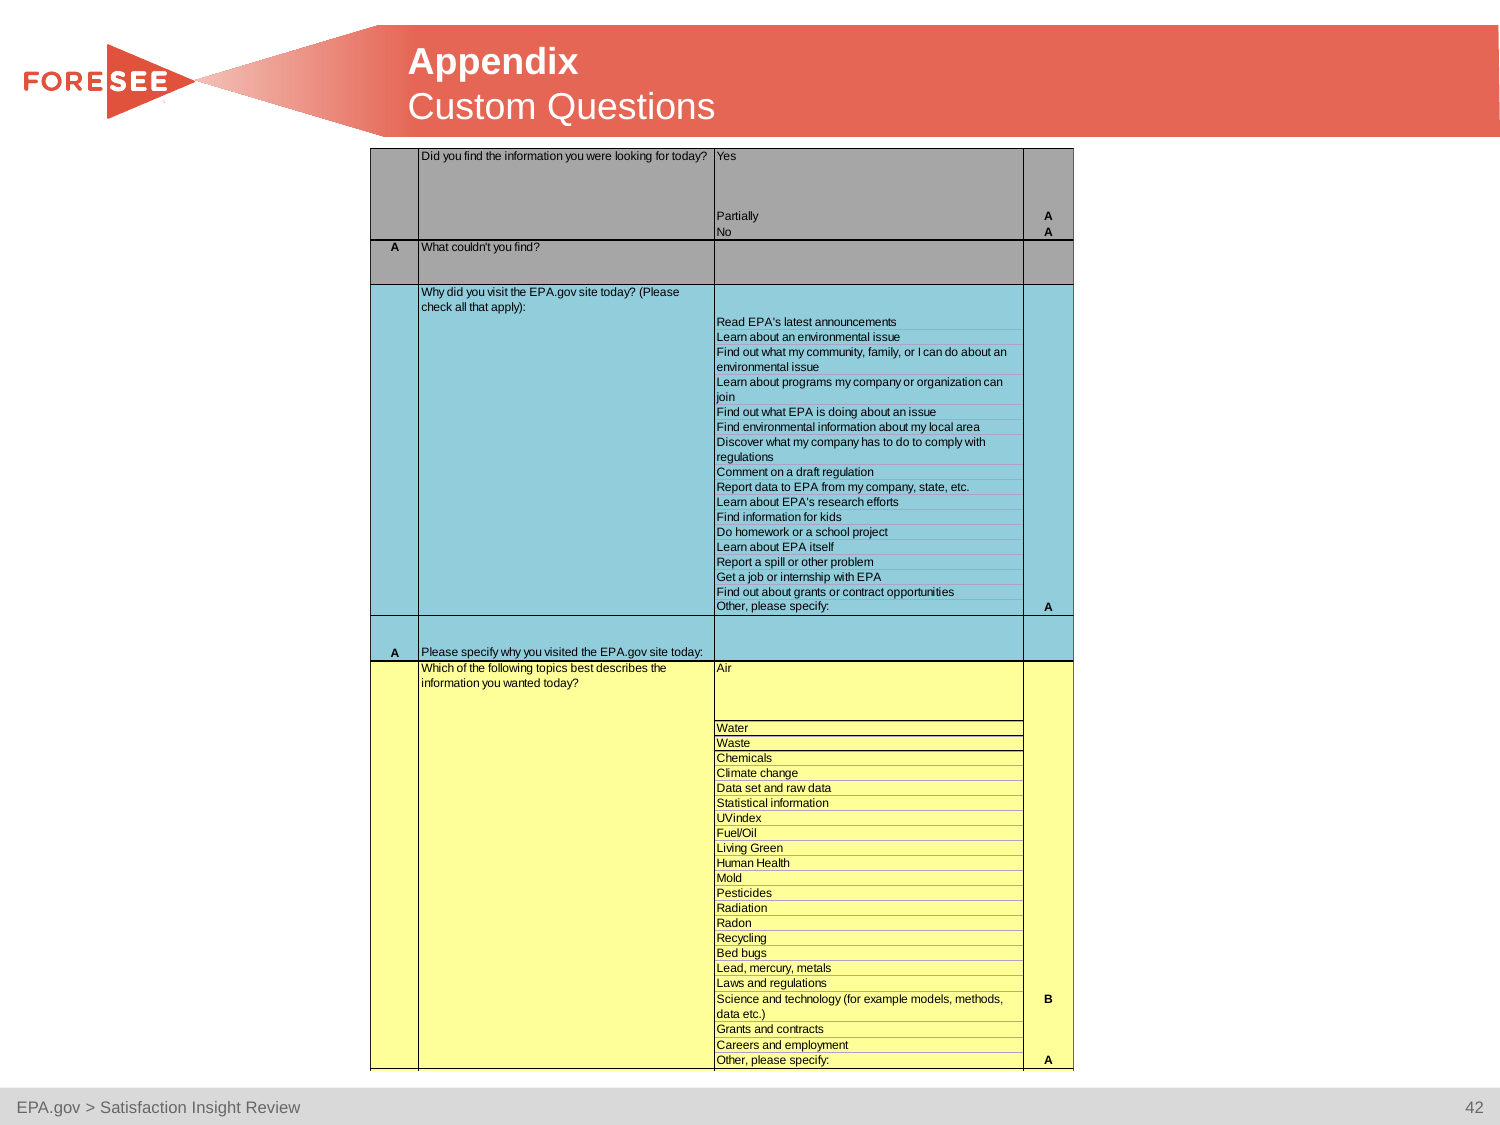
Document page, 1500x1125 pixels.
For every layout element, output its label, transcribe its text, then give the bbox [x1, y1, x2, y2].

picture [24, 44, 195, 119]
picture [370, 147, 1075, 1072]
title Appendix Custom Questions [393, 26, 1454, 138]
